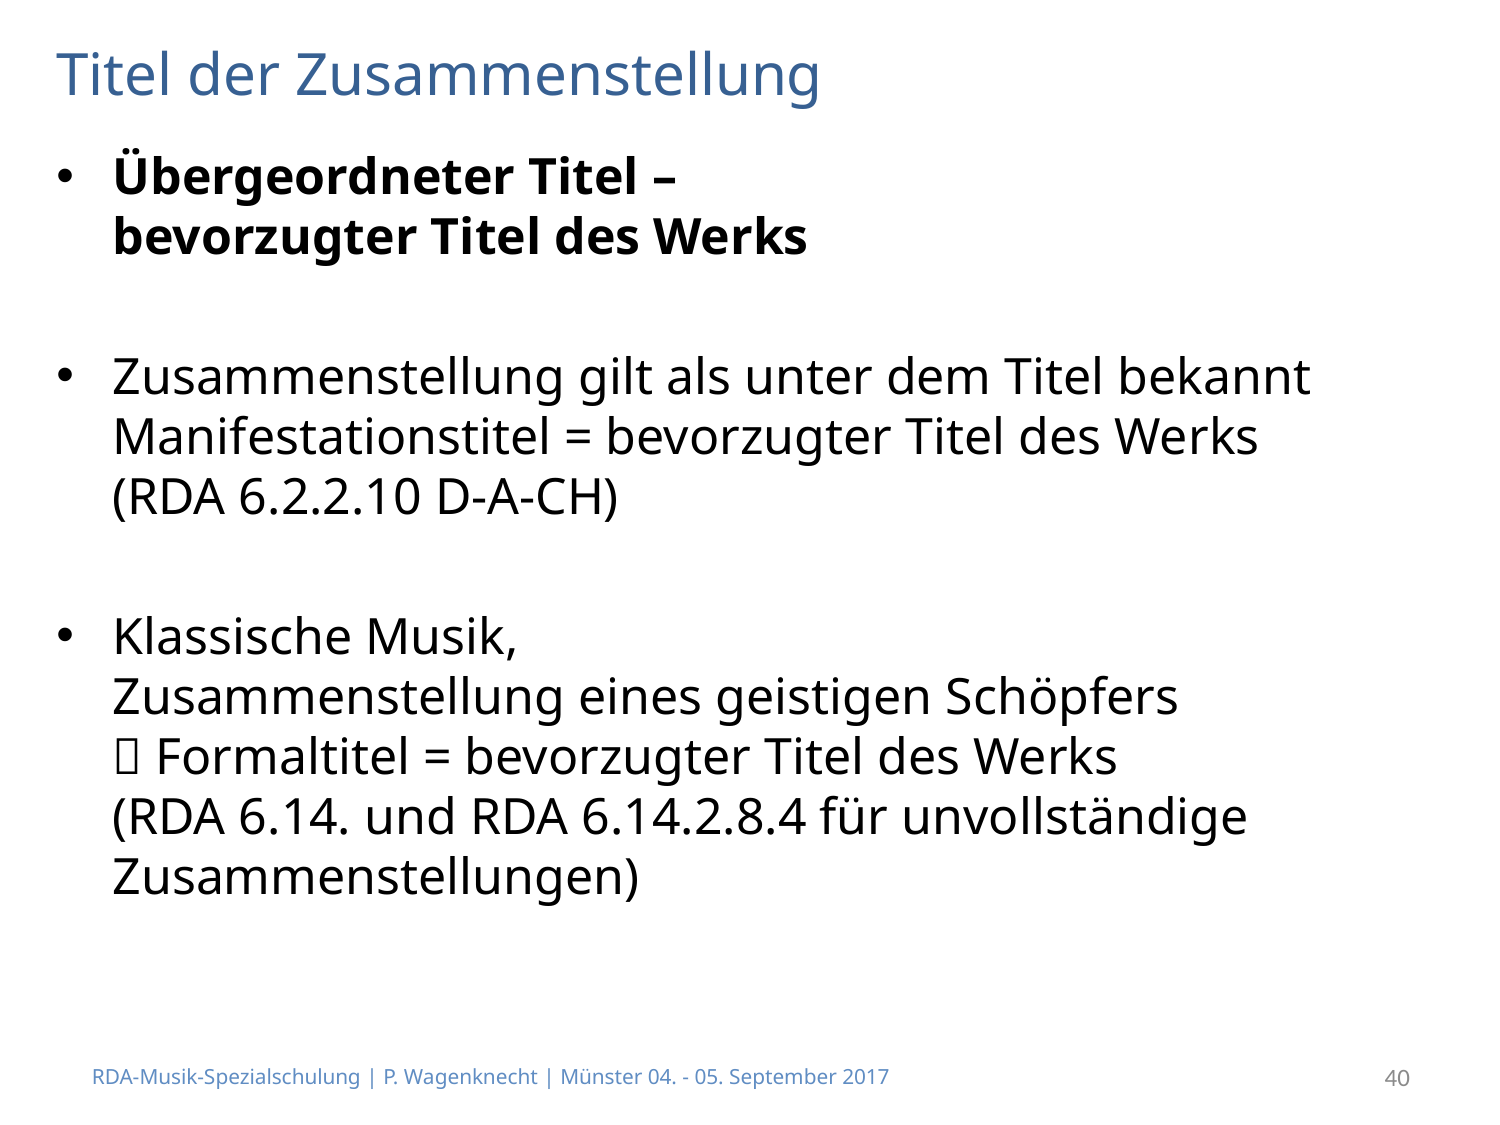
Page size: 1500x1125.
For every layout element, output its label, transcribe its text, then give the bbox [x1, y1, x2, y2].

list Übergeordneter Titel – bevorzugter Titel des Werks Zusammenstellung gilt als unter dem Titel bekannt Manifestationstitel = bevorzugter Titel des Werks (RDA 6.2.2.10 D-A-CH) Klassische Musik, Zusammenstellung eines geistigen Schöpfers  Formaltitel = bevorzugter Titel des Werks (RDA 6.14. und RDA 6.14.2.8.4 für unvollständige Zusammenstellungen) [41, 137, 1459, 1035]
footer RDA-Musik-Spezialschulung | P. Wagenknecht | Münster 04. - 05. September 2017 [76, 1046, 1187, 1106]
slide_number 40 [1187, 1046, 1425, 1106]
title Titel der Zusammenstellung [41, 30, 1459, 114]
